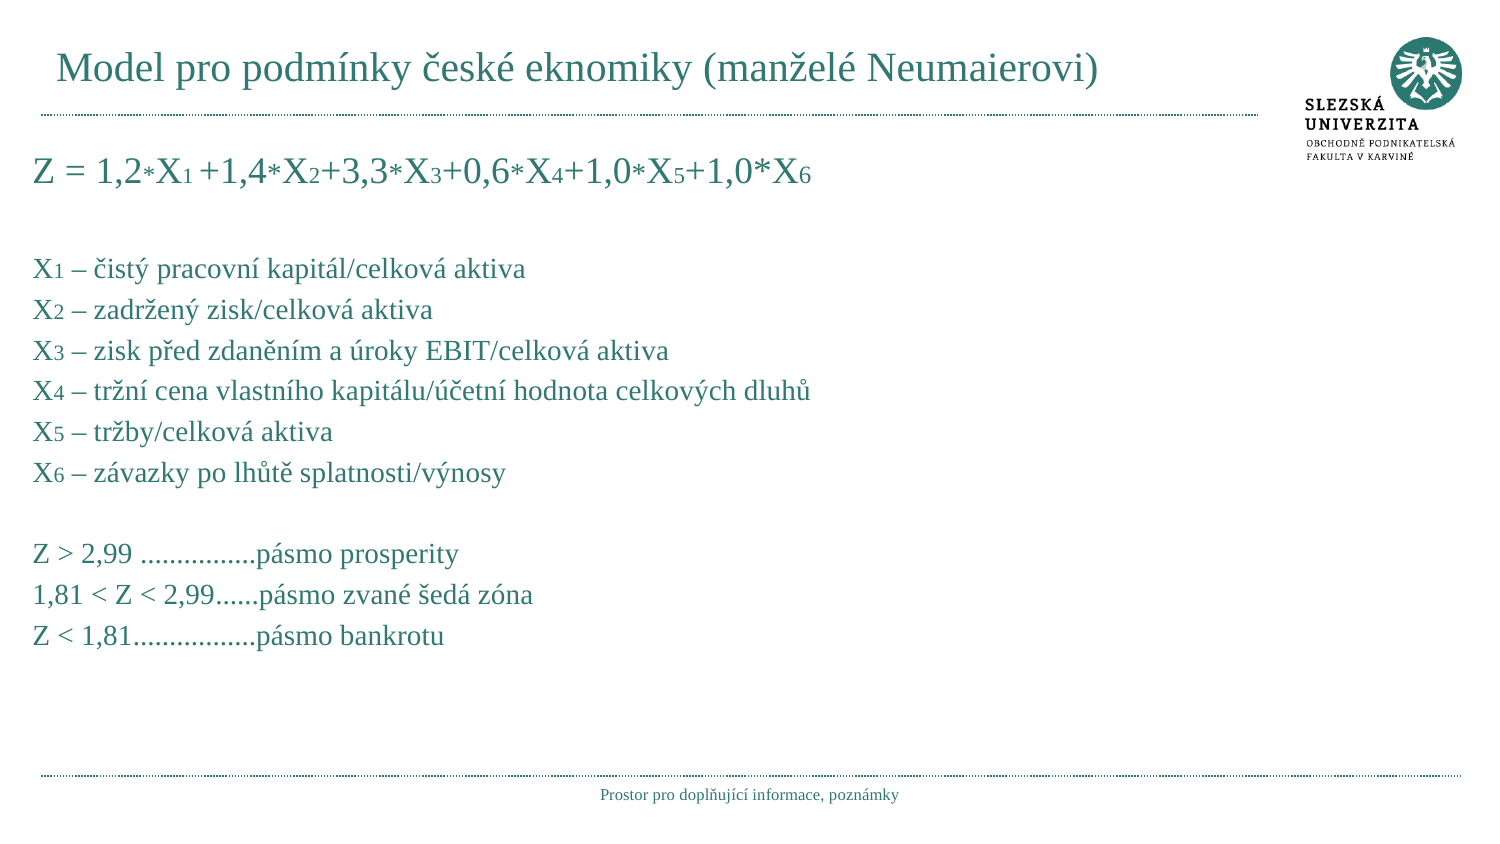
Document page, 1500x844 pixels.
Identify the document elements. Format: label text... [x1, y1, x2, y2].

text_box Prostor pro doplňující informace, poznámky [442, 776, 1058, 811]
picture [1305, 37, 1462, 160]
title Model pro podmínky české eknomiky (manželé Neumaierovi) [41, 32, 1270, 116]
text_box Z = 1,2*X1 +1,4*X2+3,3*X3+0,6*X4+1,0*X5+1,0*X6 X1 – čistý pracovní kapitál/celková aktiva X2 – zadržený zisk/celková aktiva X3 – zisk před zdaněním a úroky EBIT/celková aktiva X4 – tržní cena vlastního kapitálu/účetní hodnota celkových dluhů X5 – tržby/celková aktiva X6 – závazky po lhůtě splatnosti/výnosy Z > 2,99 ................pásmo prosperity 1,81 < Z < 2,99......pásmo zvané šedá zóna Z < 1,81.................pásmo bankrotu [17, 138, 1258, 647]
